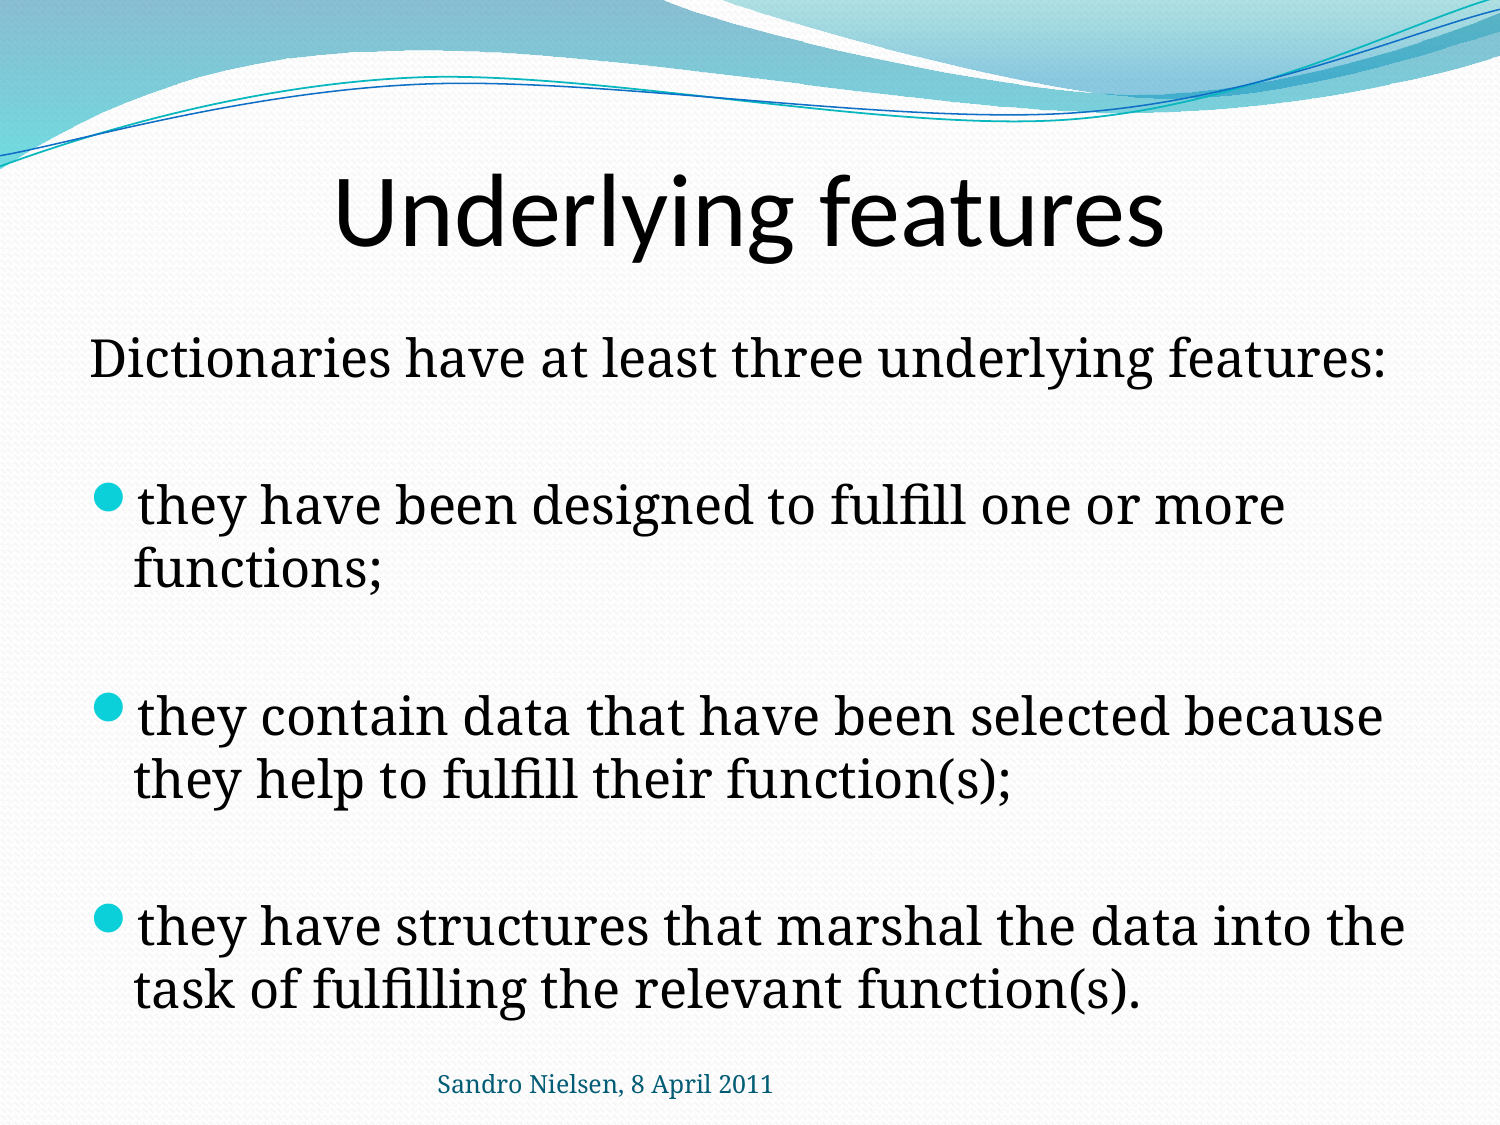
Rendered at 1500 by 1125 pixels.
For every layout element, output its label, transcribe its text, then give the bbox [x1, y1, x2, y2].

title Underlying features [75, 115, 1425, 268]
list Dictionaries have at least three underlying features: they have been designed to fulfill one or more functions; they contain data that have been selected because they help to fulfill their function(s); they have structures that marshal the data into the task of fulfilling the relevant function(s). [75, 317, 1425, 1038]
footer Sandro Nielsen, 8 April 2011 [437, 1042, 988, 1103]
